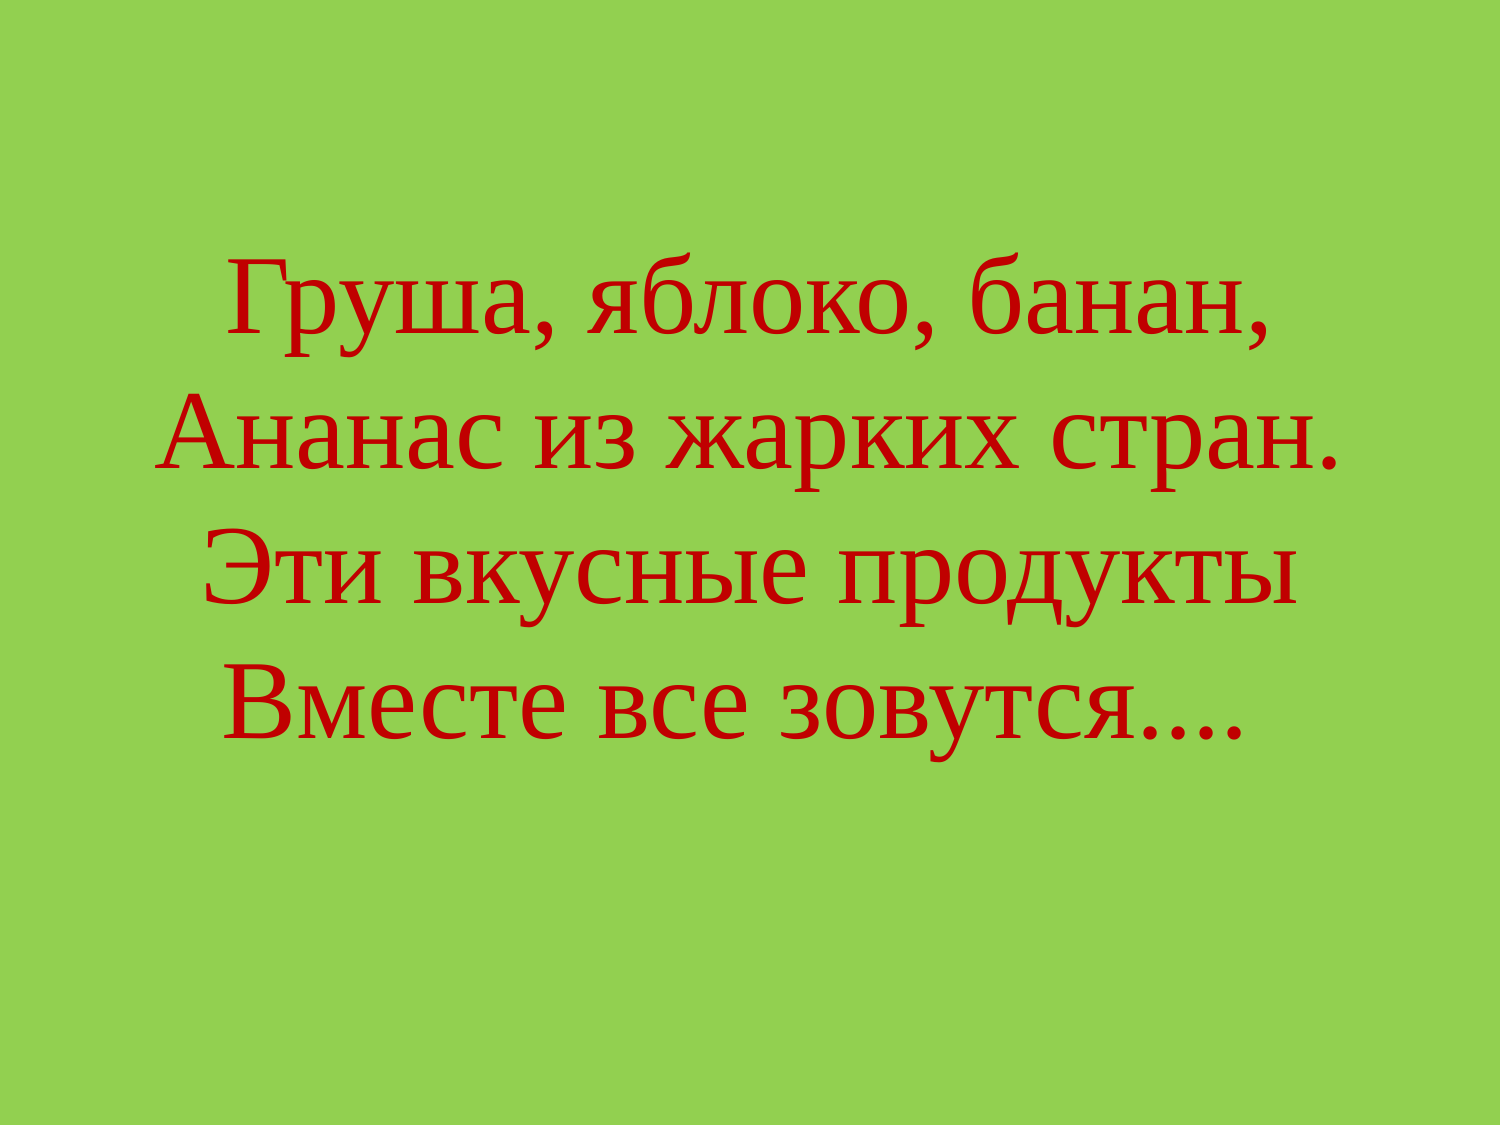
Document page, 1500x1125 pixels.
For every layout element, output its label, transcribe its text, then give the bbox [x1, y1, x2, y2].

title Груша, яблоко, банан, Ананас из жарких стран. Эти вкусные продукты Вместе все зовутся.... [75, 45, 1425, 1047]
